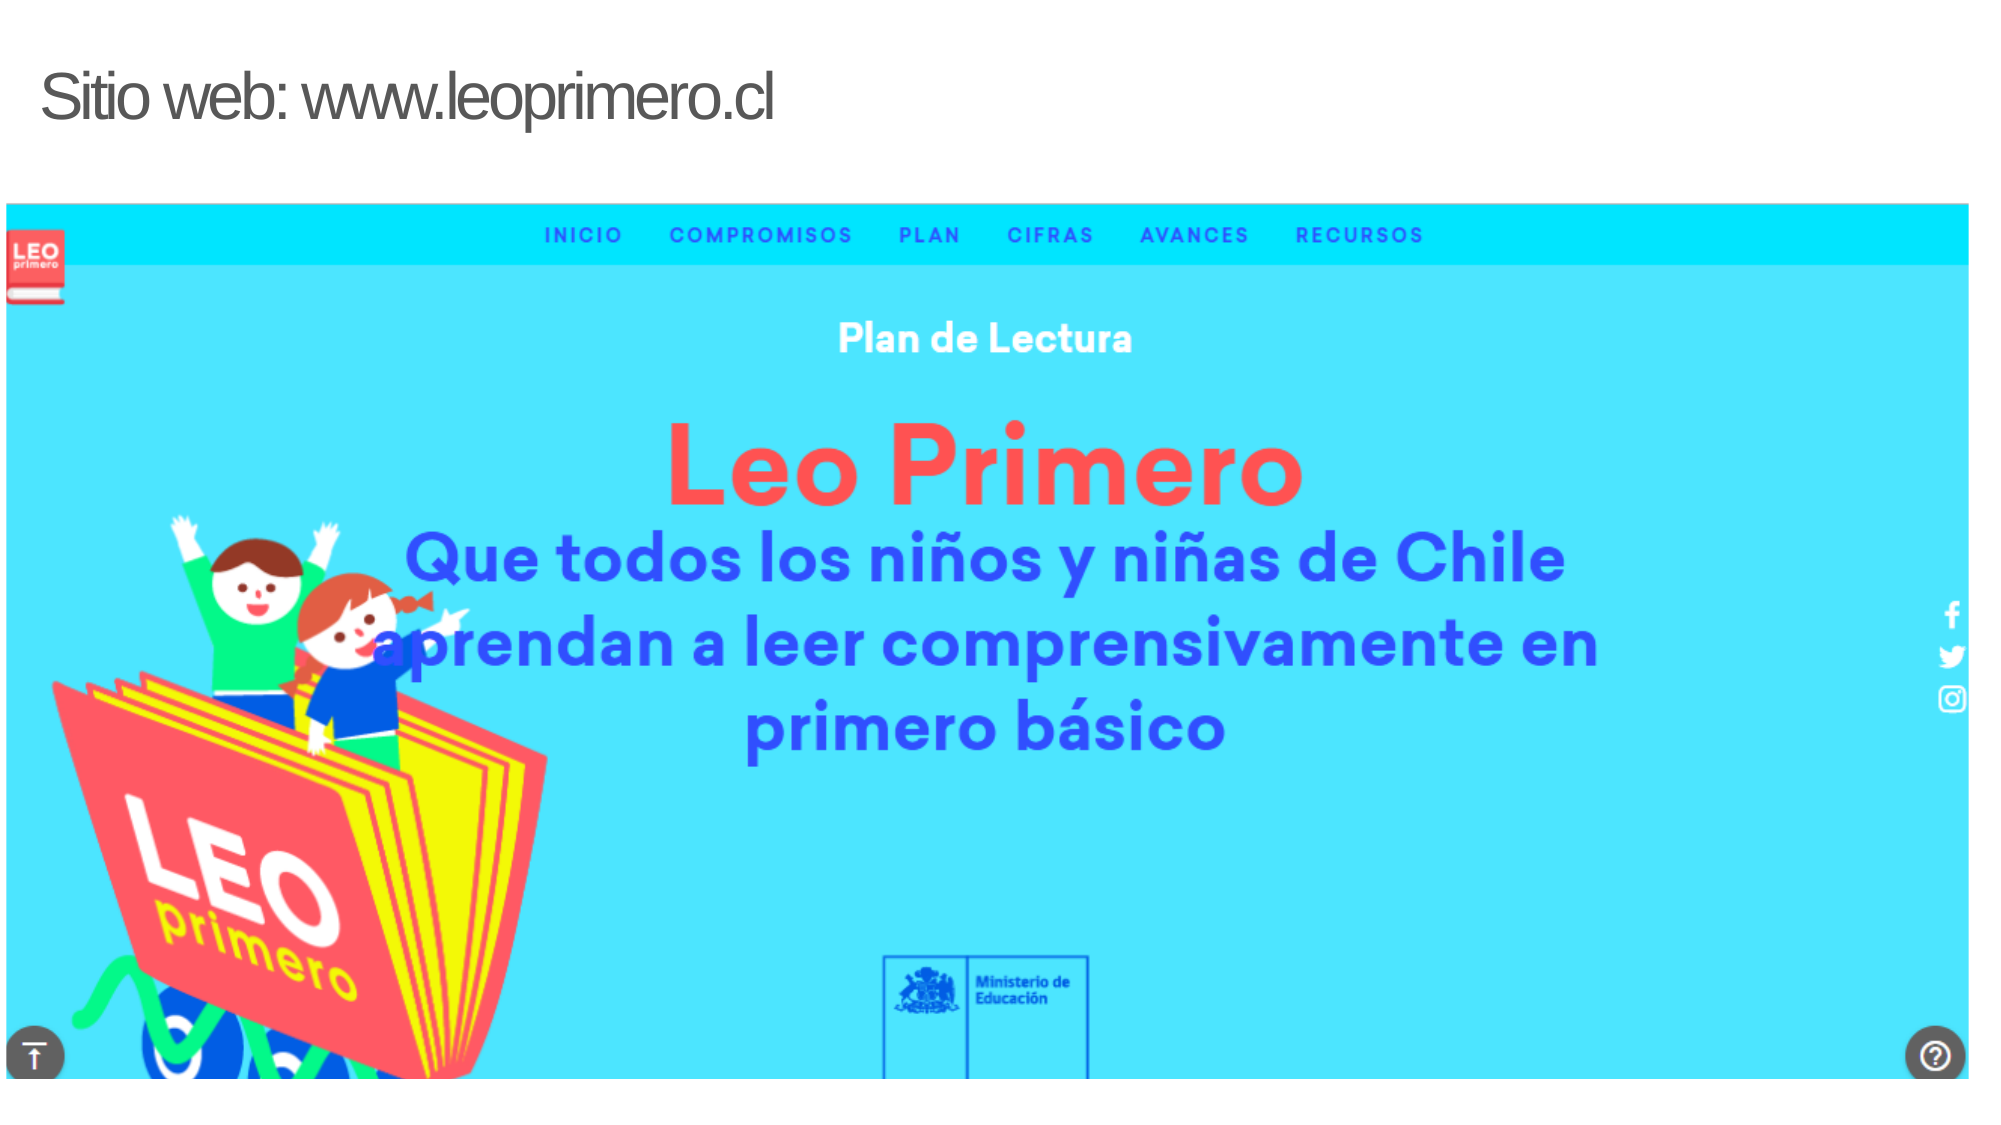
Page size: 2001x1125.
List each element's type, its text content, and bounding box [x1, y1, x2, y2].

picture [5, 199, 1969, 1080]
text_box Sitio web: www.leoprimero.cl [37, 50, 1588, 133]
